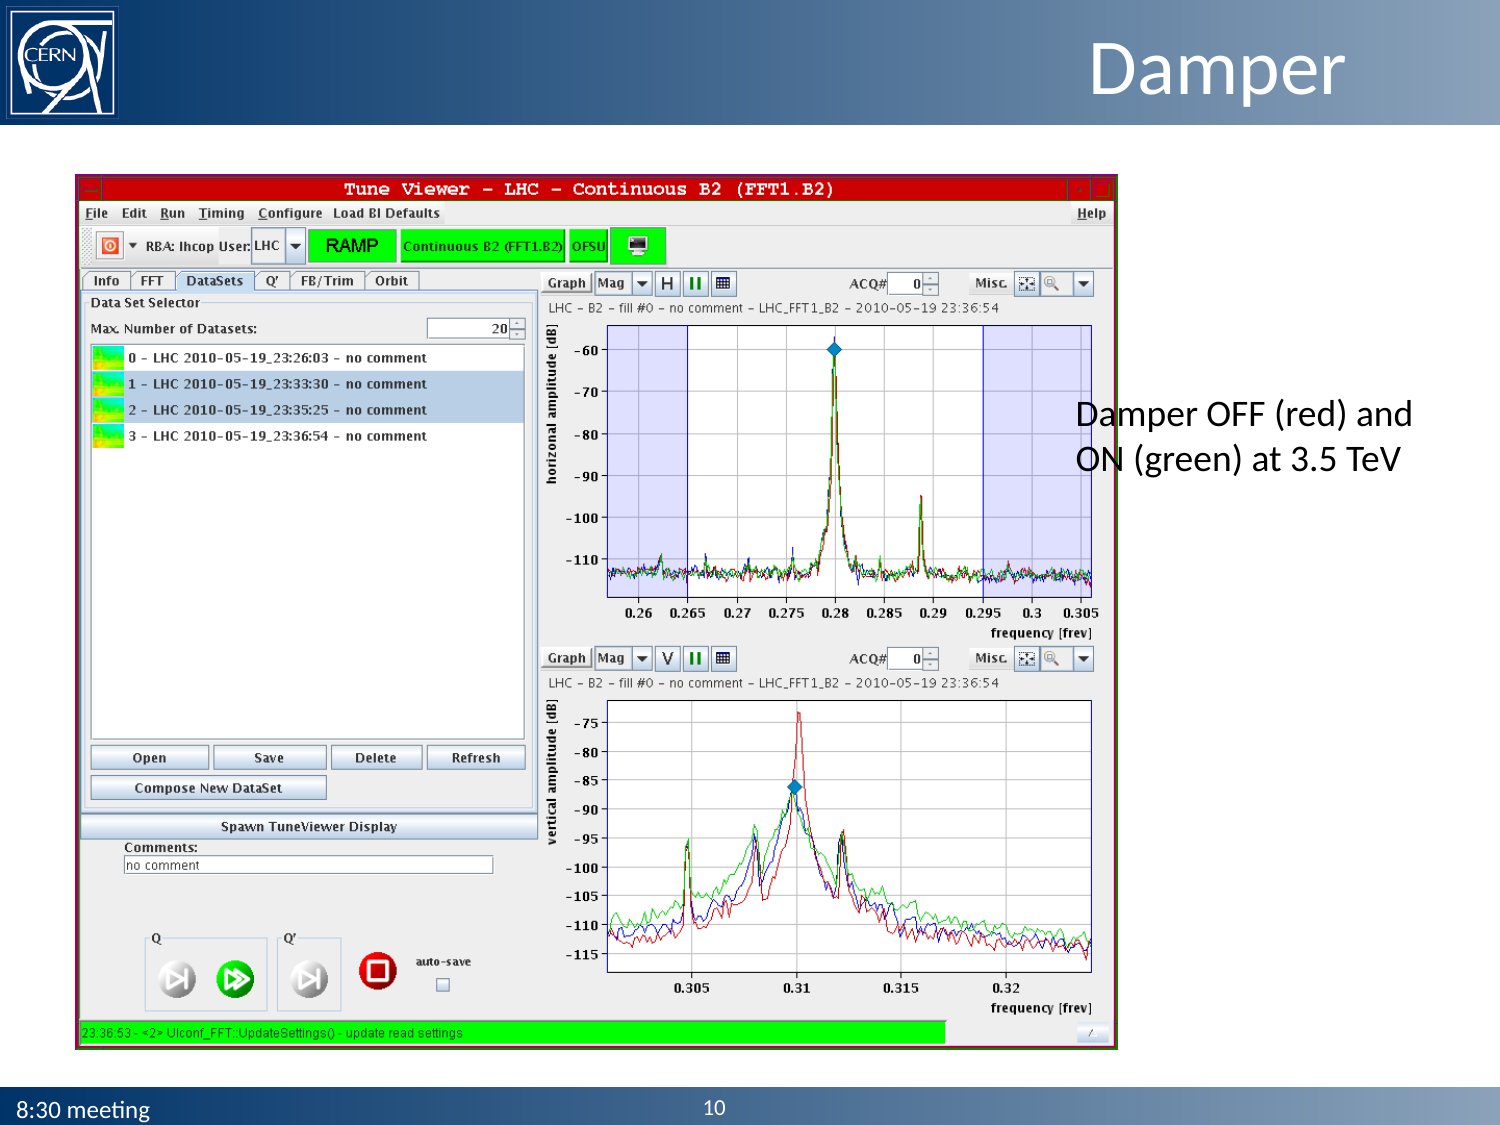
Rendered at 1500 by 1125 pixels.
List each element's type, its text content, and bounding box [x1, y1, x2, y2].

picture [6, 6, 119, 119]
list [74, 174, 1118, 1051]
text_box Damper OFF (red) and ON (green) at 3.5 TeV [1121, 381, 1464, 531]
slide_number 10 [687, 1089, 876, 1125]
title Damper [124, 0, 1363, 126]
footer 8:30 meeting [0, 1093, 597, 1125]
